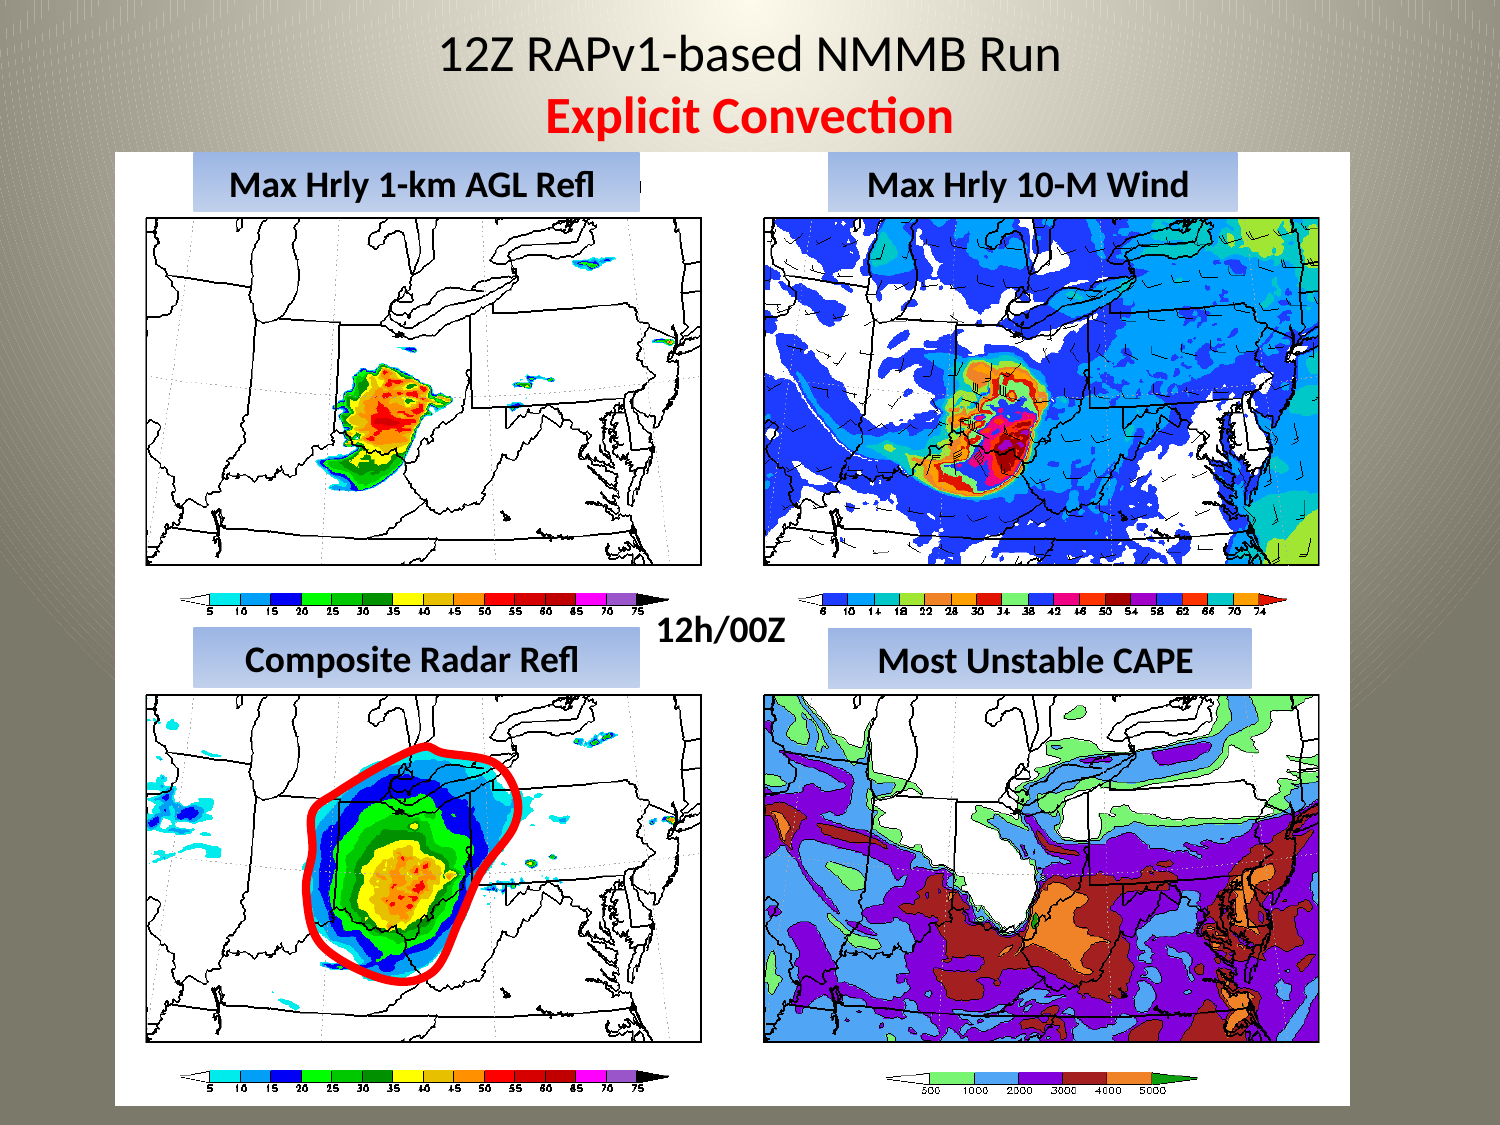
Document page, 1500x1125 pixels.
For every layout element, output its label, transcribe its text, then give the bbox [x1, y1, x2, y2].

title 12Z RAPv1-based NMMB Run Explicit Convection [75, 10, 1425, 153]
picture [115, 152, 1350, 1106]
